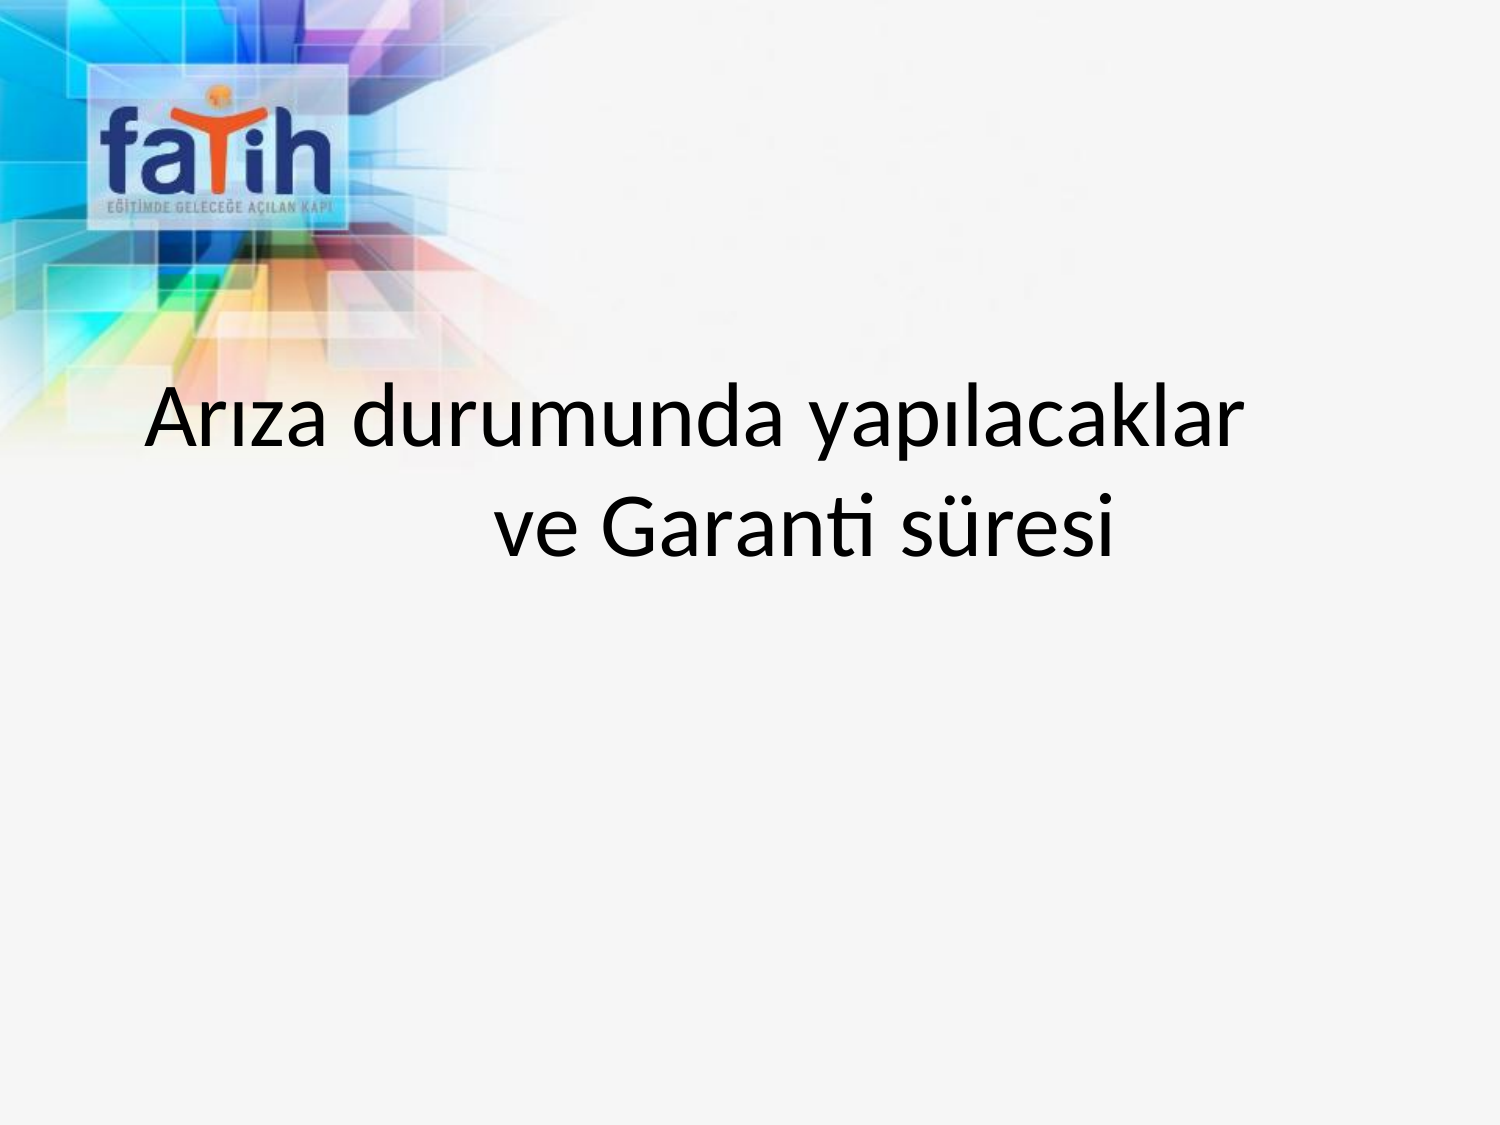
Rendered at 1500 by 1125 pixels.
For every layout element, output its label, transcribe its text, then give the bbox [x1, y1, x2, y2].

text_box Arıza durumunda yapılacaklar ve Garanti süresi [142, 354, 1358, 582]
text_box [0, 0, 1500, 1125]
